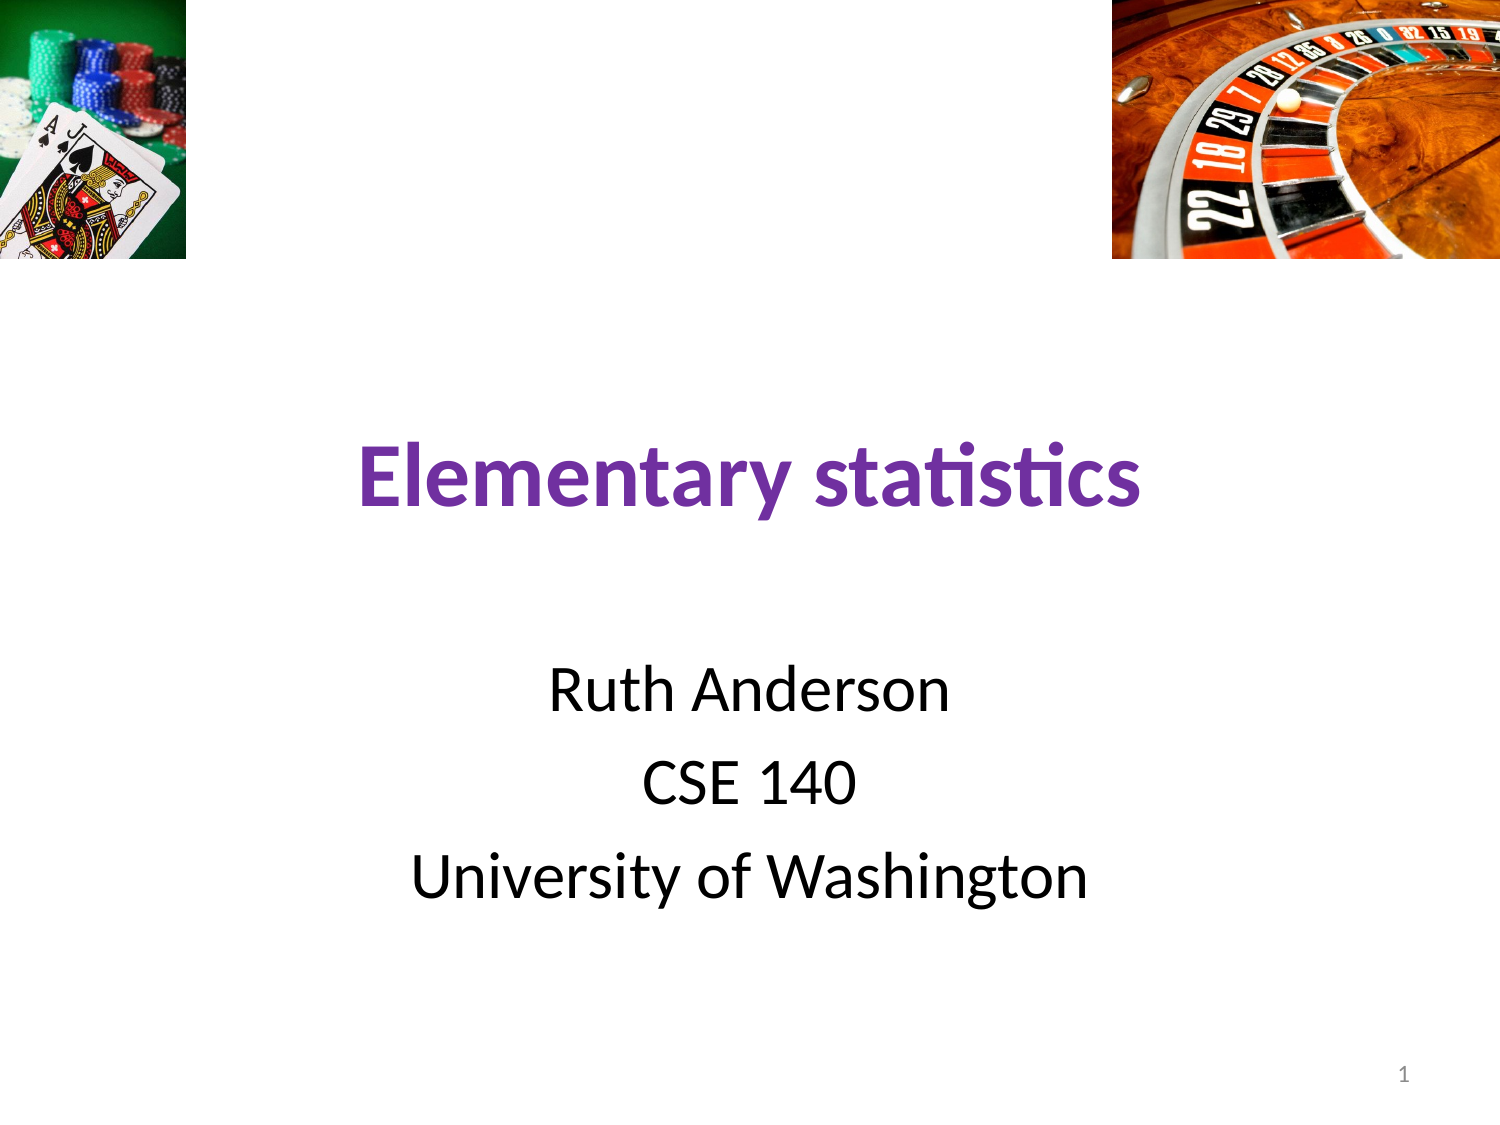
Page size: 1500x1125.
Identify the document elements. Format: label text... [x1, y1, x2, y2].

picture [1112, 0, 1500, 259]
title Elementary statistics [112, 349, 1388, 591]
slide_number 1 [1074, 1042, 1425, 1103]
subtitle Ruth Anderson CSE 140 University of Washington [225, 637, 1275, 925]
picture [0, 0, 186, 259]
